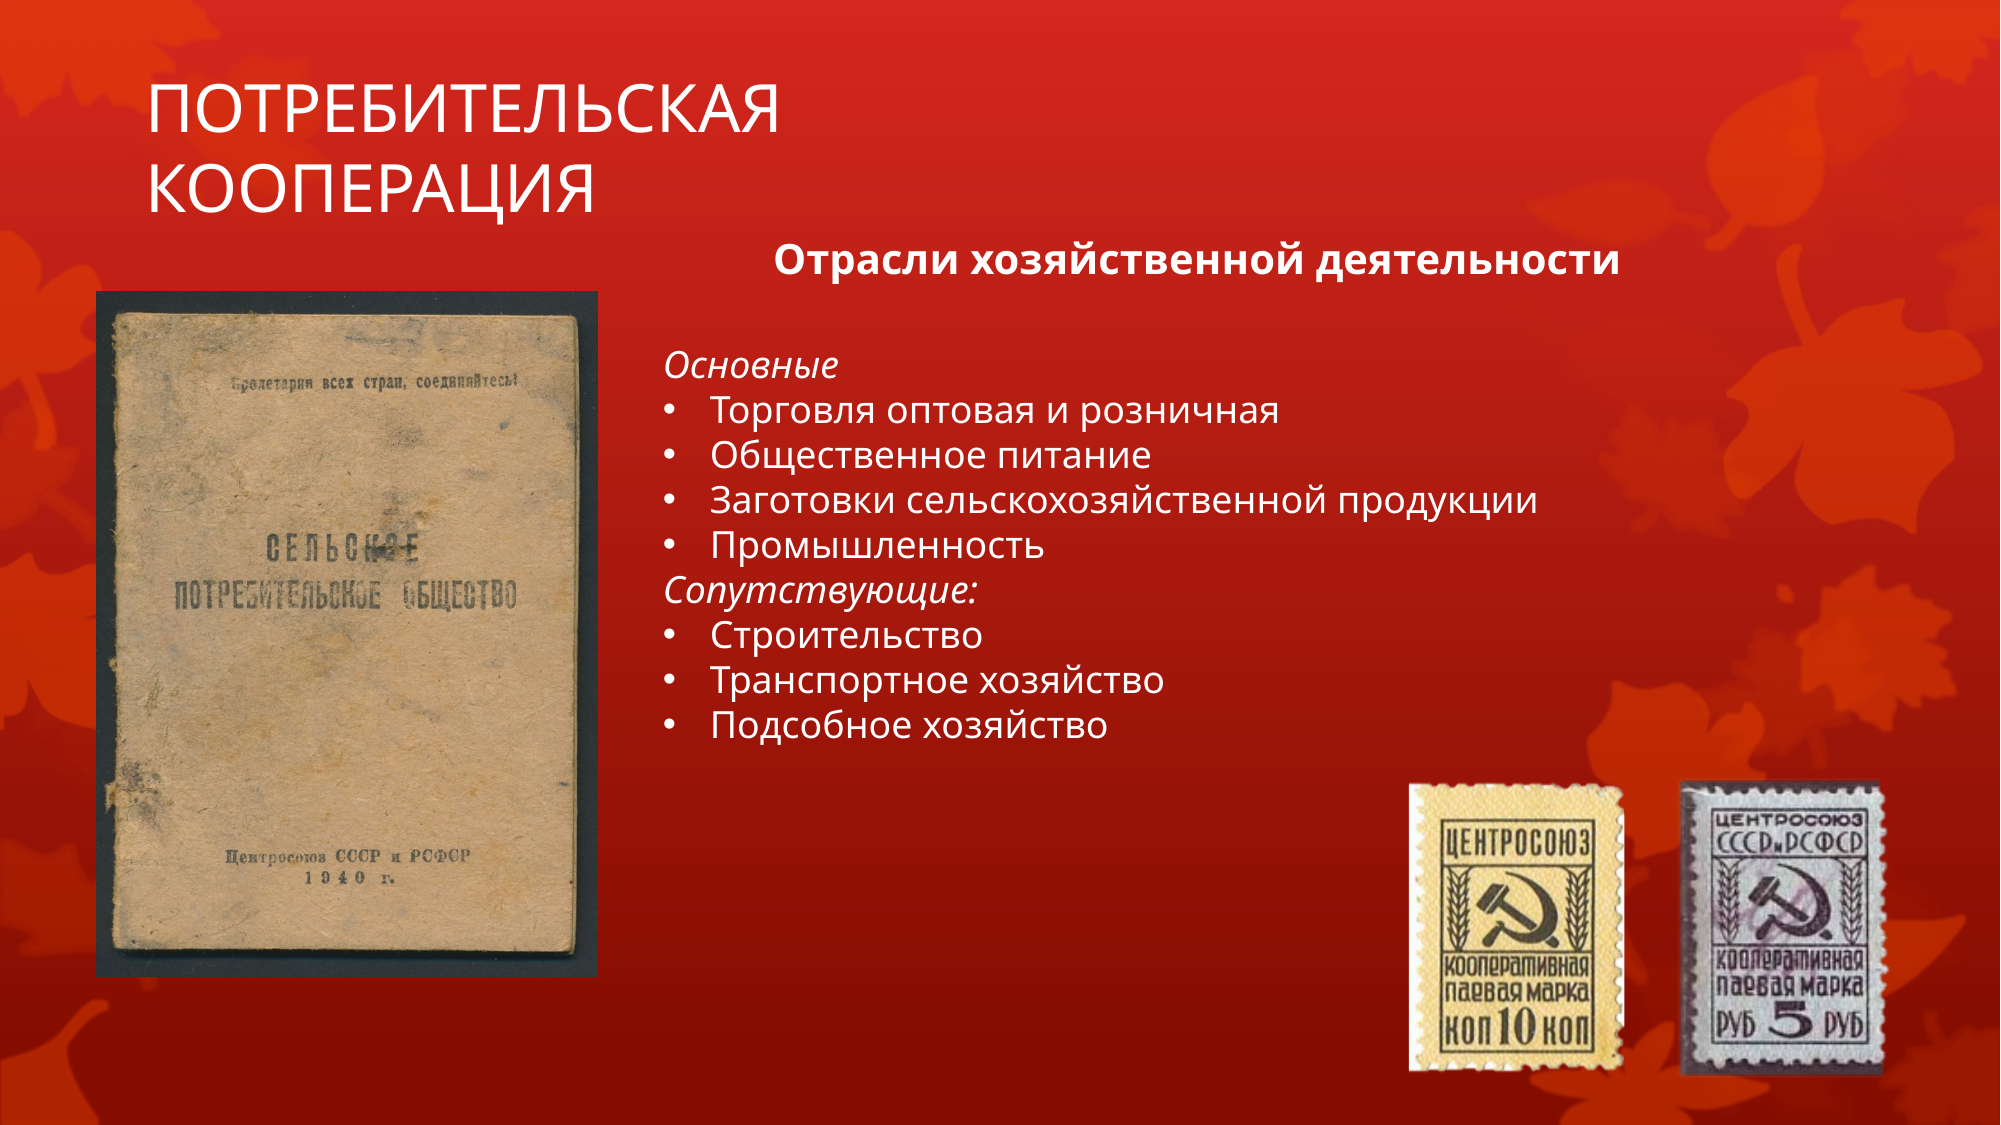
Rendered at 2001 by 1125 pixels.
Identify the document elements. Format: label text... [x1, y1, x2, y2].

picture [96, 291, 599, 978]
text_box Отрасли хозяйственной деятельности [758, 225, 1637, 291]
title ПОТРЕБИТЕЛЬСКАЯ КООПЕРАЦИЯ [130, 51, 1931, 240]
text_box Основные Торговля оптовая и розничная Общественное питание Заготовки сельскохозяйственной продукции Промышленность Сопутствующие: Строительство Транспортное хозяйство Подсобное хозяйство [648, 333, 1747, 754]
picture [1664, 711, 1894, 1125]
picture [1408, 775, 1625, 1081]
